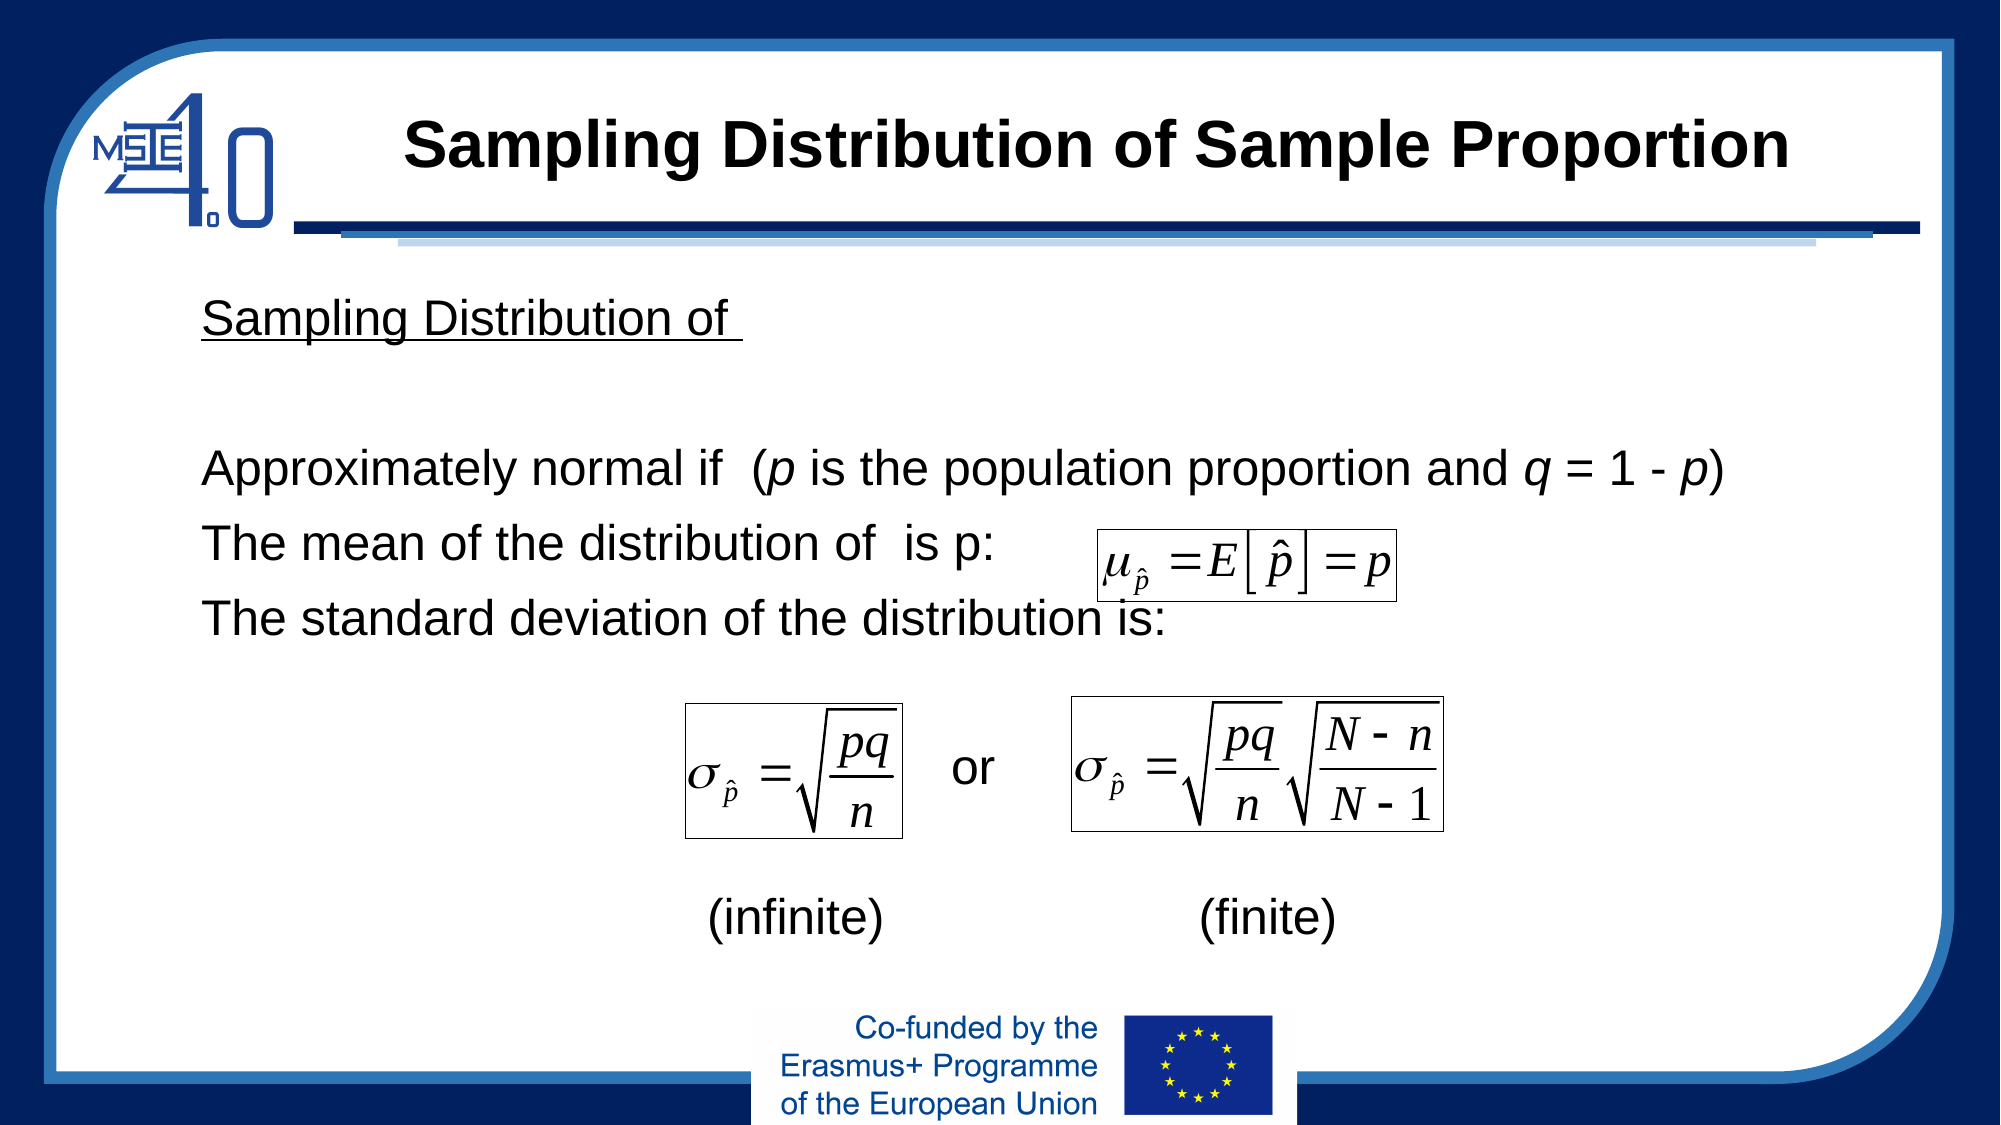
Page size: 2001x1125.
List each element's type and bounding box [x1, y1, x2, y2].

text_box [685, 703, 903, 839]
picture [751, 1003, 1298, 1125]
text_box [1097, 529, 1397, 602]
text_box [1071, 696, 1444, 832]
text_box [0, 0, 2000, 75]
